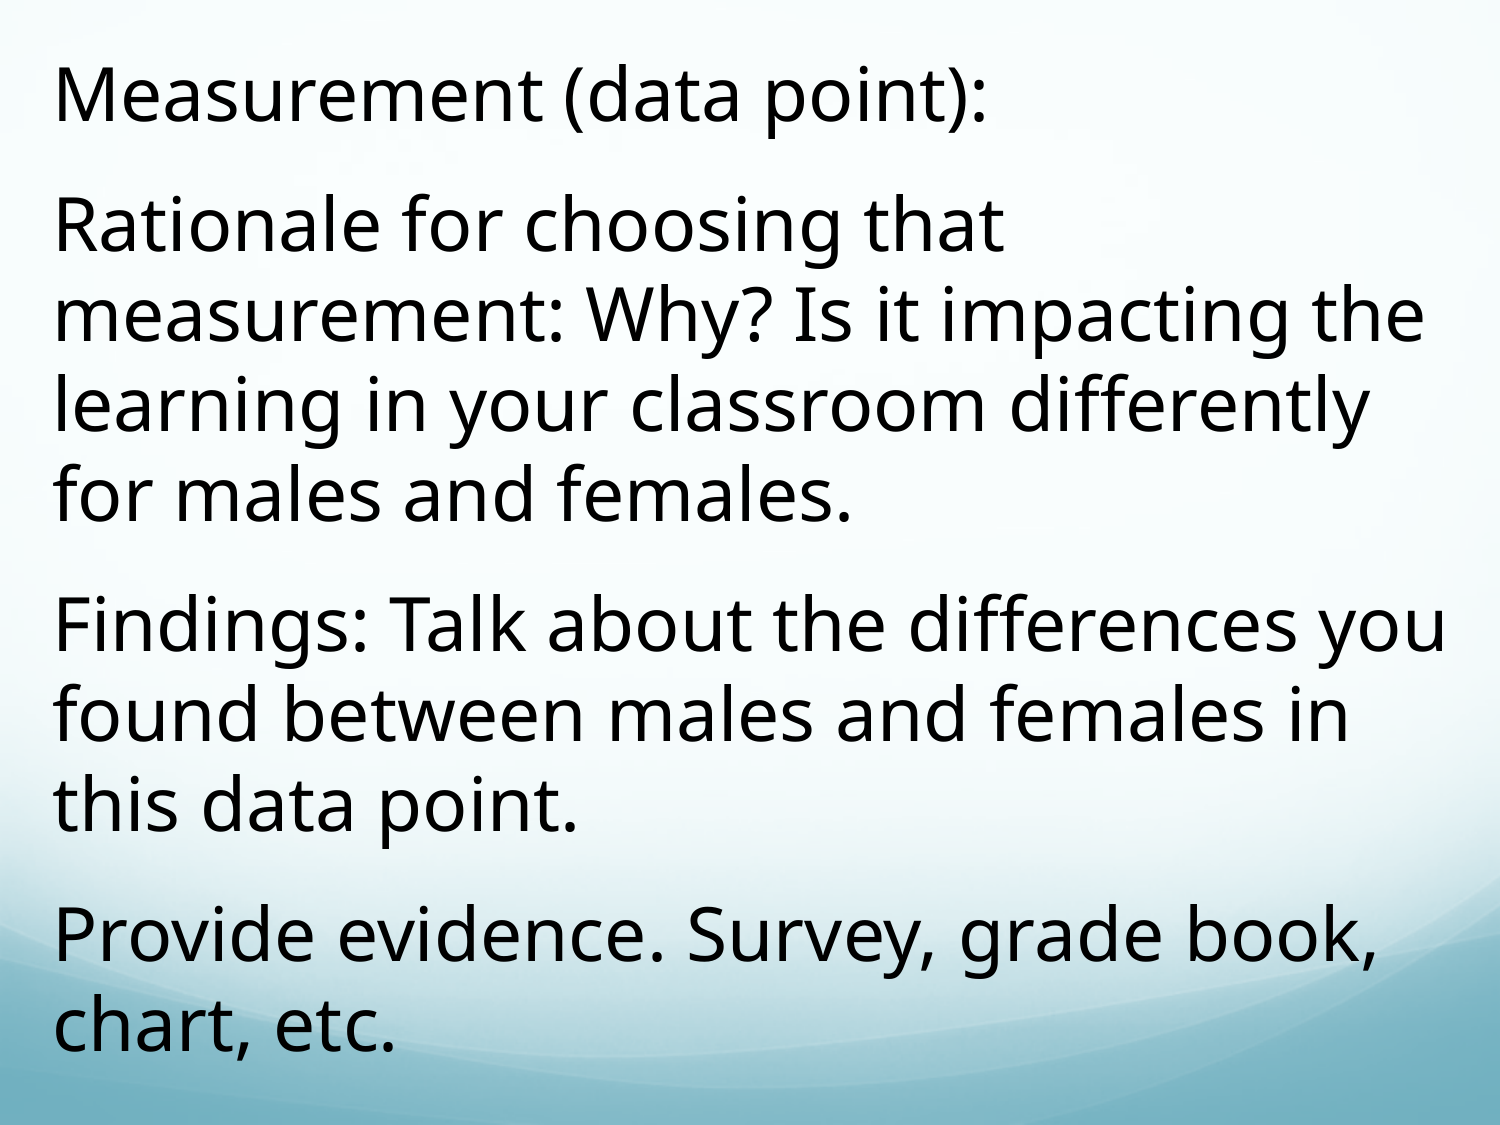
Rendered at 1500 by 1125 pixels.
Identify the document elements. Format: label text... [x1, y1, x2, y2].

text_box Measurement (data point): Rationale for choosing that measurement: Why? Is it impacting the learning in your classroom differently for males and females. Findings: Talk about the differences you found between males and females in this data point. Provide evidence. Survey, grade book, chart, etc. [37, 39, 1465, 1125]
